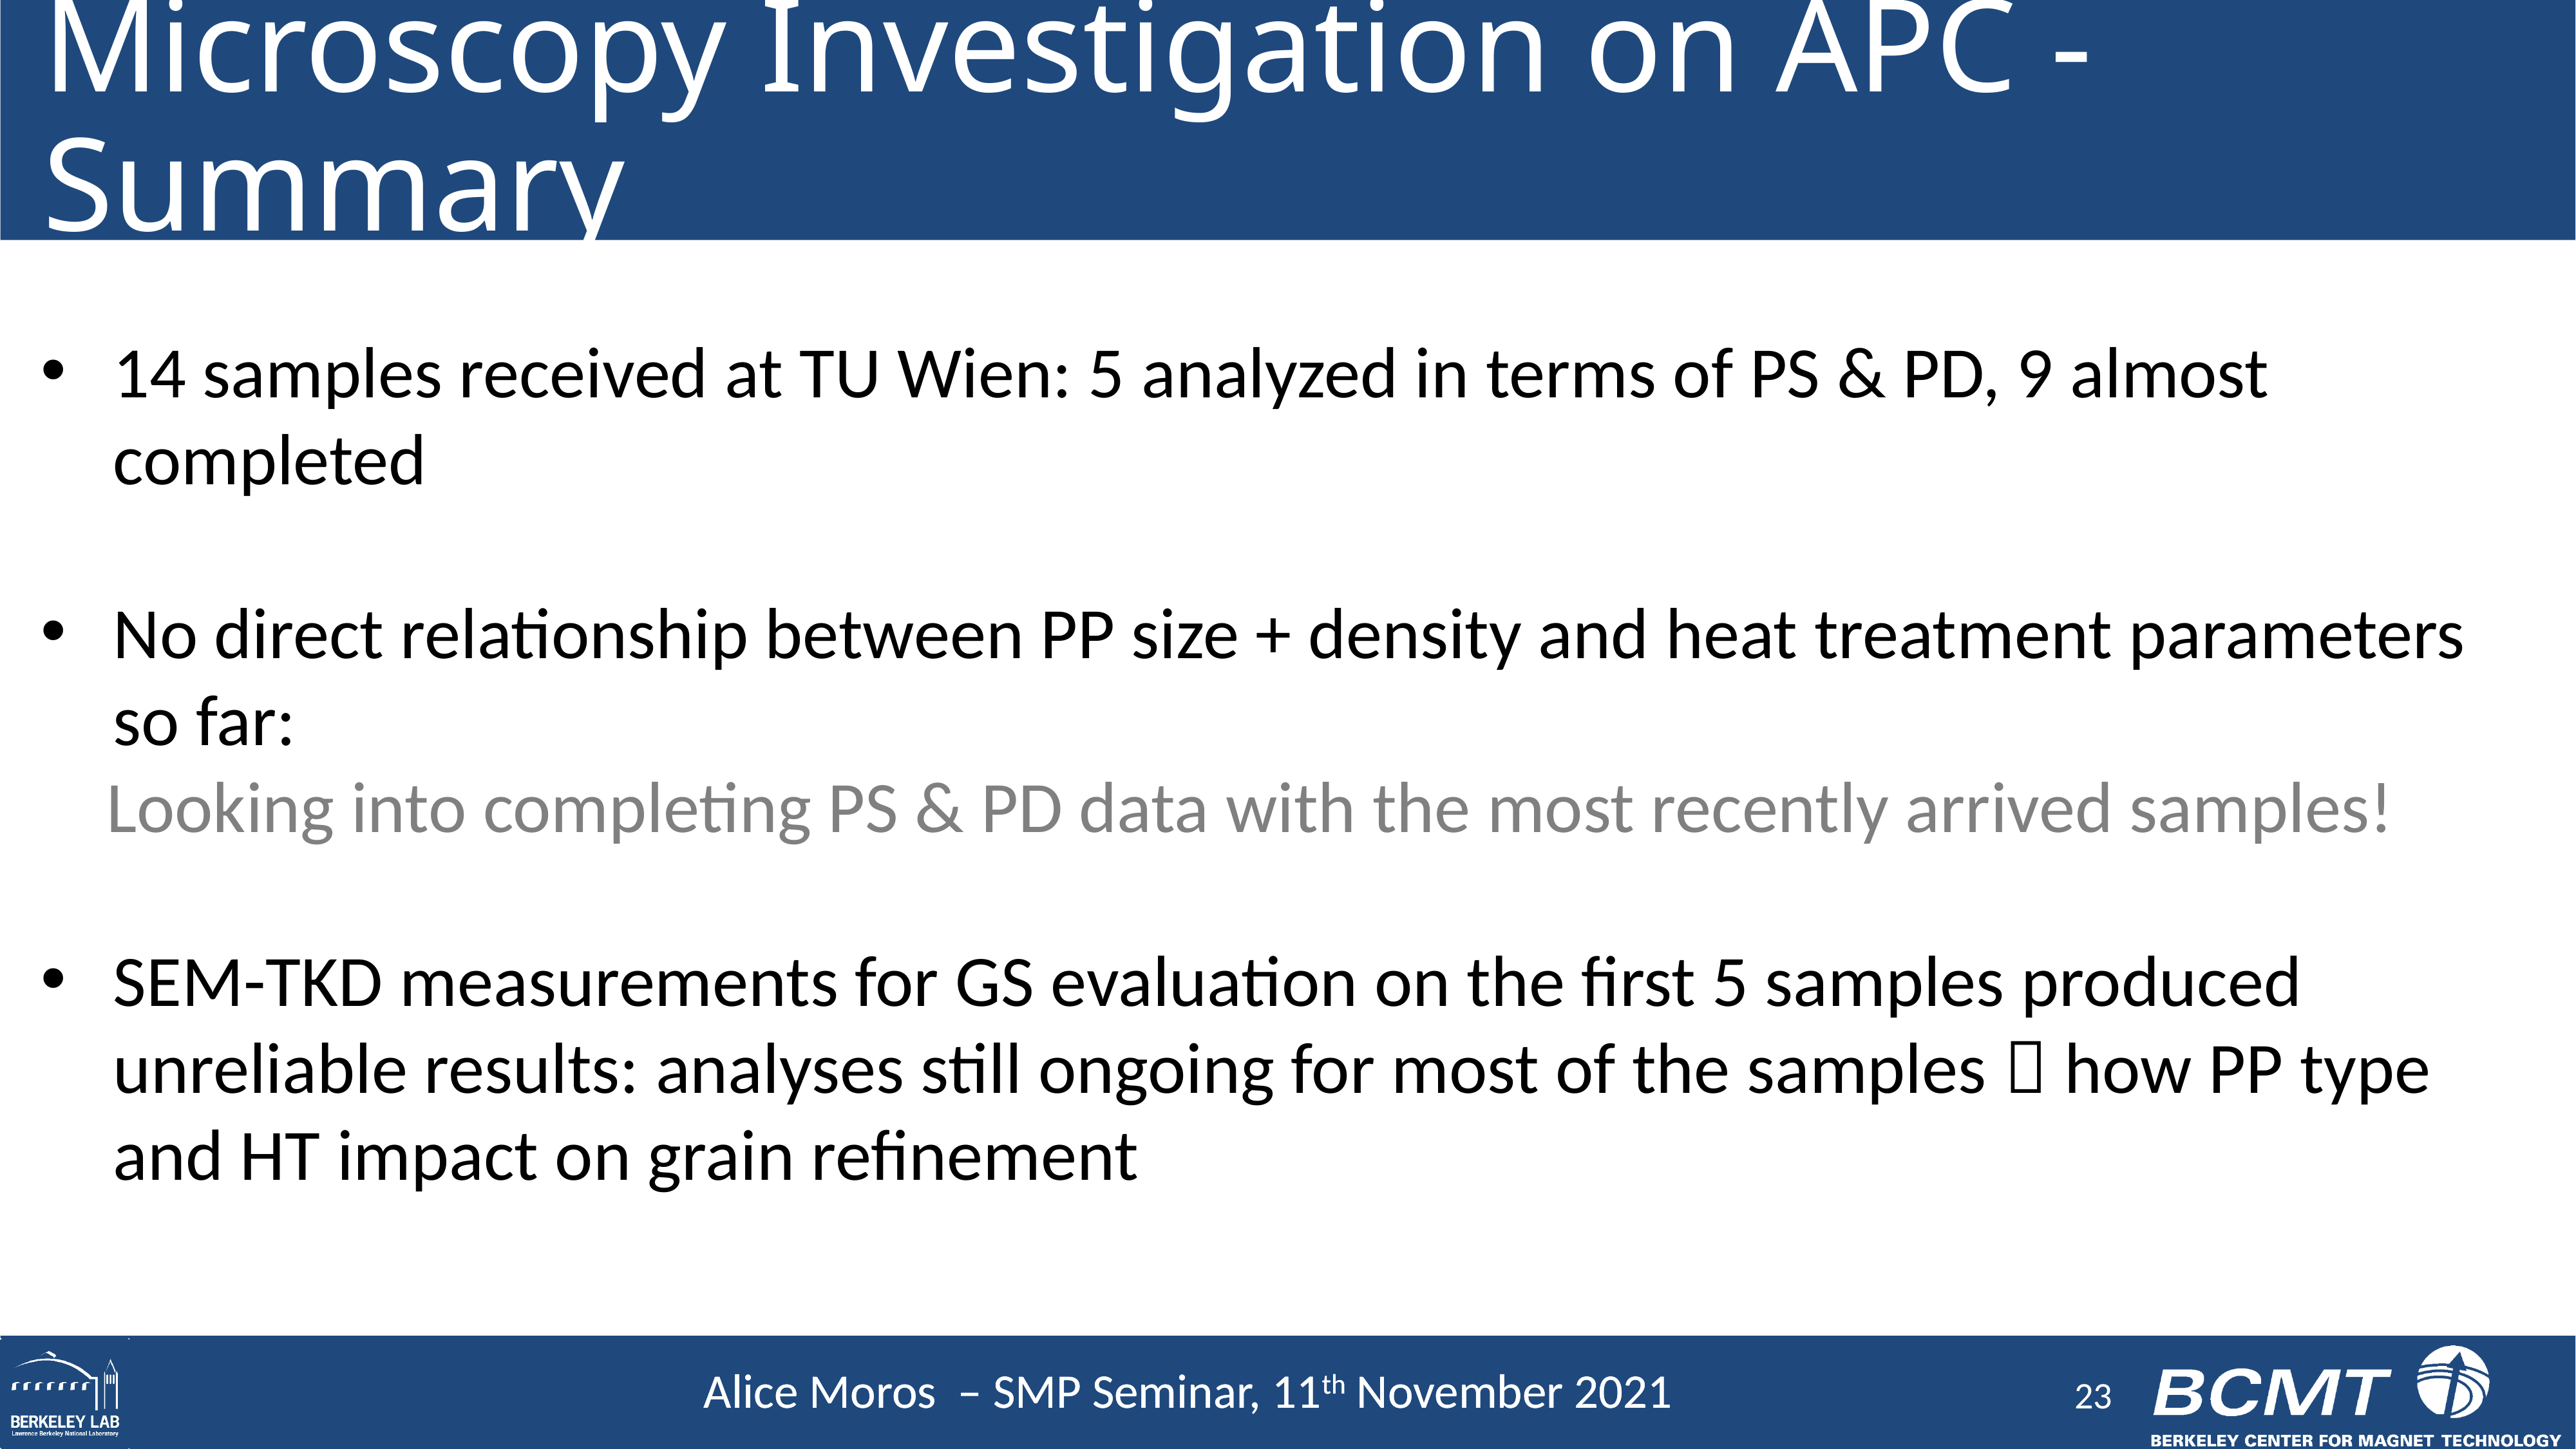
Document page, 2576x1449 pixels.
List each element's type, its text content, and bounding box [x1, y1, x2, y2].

text_box 14 samples received at TU Wien: 5 analyzed in terms of PS & PD, 9 almost completed No direct relationship between PP size + density and heat treatment parameters so far: Looking into completing PS & PD data with the most recently arrived samples! SEM-TKD measurements for GS evaluation on the first 5 samples produced unreliable results: analyses still ongoing for most of the samples  how PP type and HT impact on grain refinement [31, 320, 2541, 1277]
slide_number 23 [1996, 1338, 2123, 1449]
title Microscopy Investigation on APC - Summary [33, 5, 2543, 235]
picture [2149, 1342, 2568, 1449]
picture [0, 1338, 129, 1449]
text_box Alice Moros – SMP Seminar, 11th November 2021 [475, 1355, 1805, 1433]
